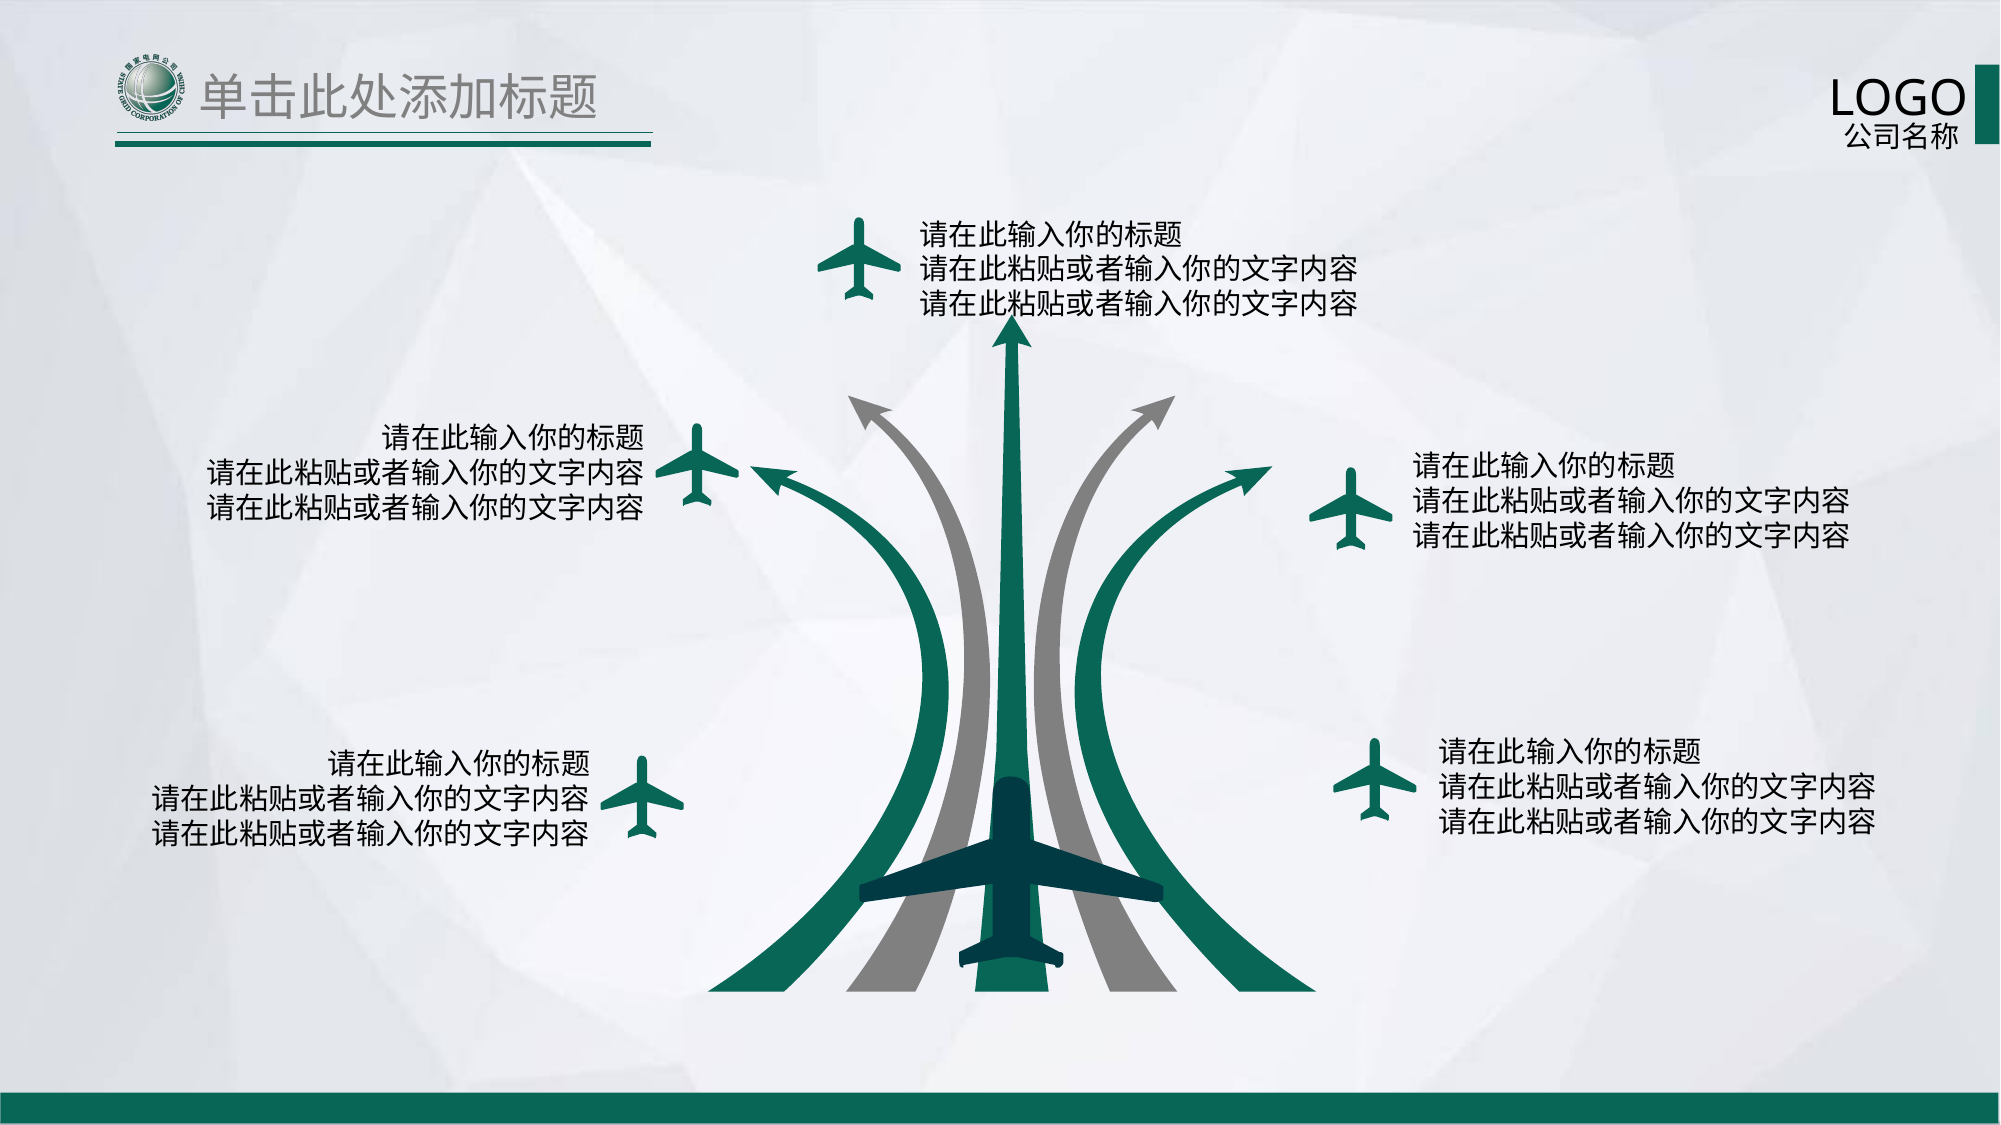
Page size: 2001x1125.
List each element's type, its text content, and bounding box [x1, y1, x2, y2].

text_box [1333, 726, 1897, 846]
text_box [1197, 892, 1317, 992]
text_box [822, 776, 1197, 1027]
text_box [847, 395, 991, 776]
text_box [1033, 395, 1176, 776]
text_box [1309, 439, 1871, 560]
text_box [749, 466, 949, 776]
text_box [1974, 64, 2000, 145]
text_box 公司名称 [1828, 111, 1976, 161]
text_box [817, 208, 1379, 328]
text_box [131, 737, 684, 858]
text_box [0, 1092, 2000, 1124]
text_box [1074, 466, 1273, 776]
text_box [707, 897, 822, 992]
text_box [186, 412, 739, 532]
text_box 单击此处添加标题 [183, 58, 614, 132]
text_box LOGO [1813, 58, 1983, 134]
picture [0, 0, 2001, 1125]
text_box [991, 328, 1032, 776]
